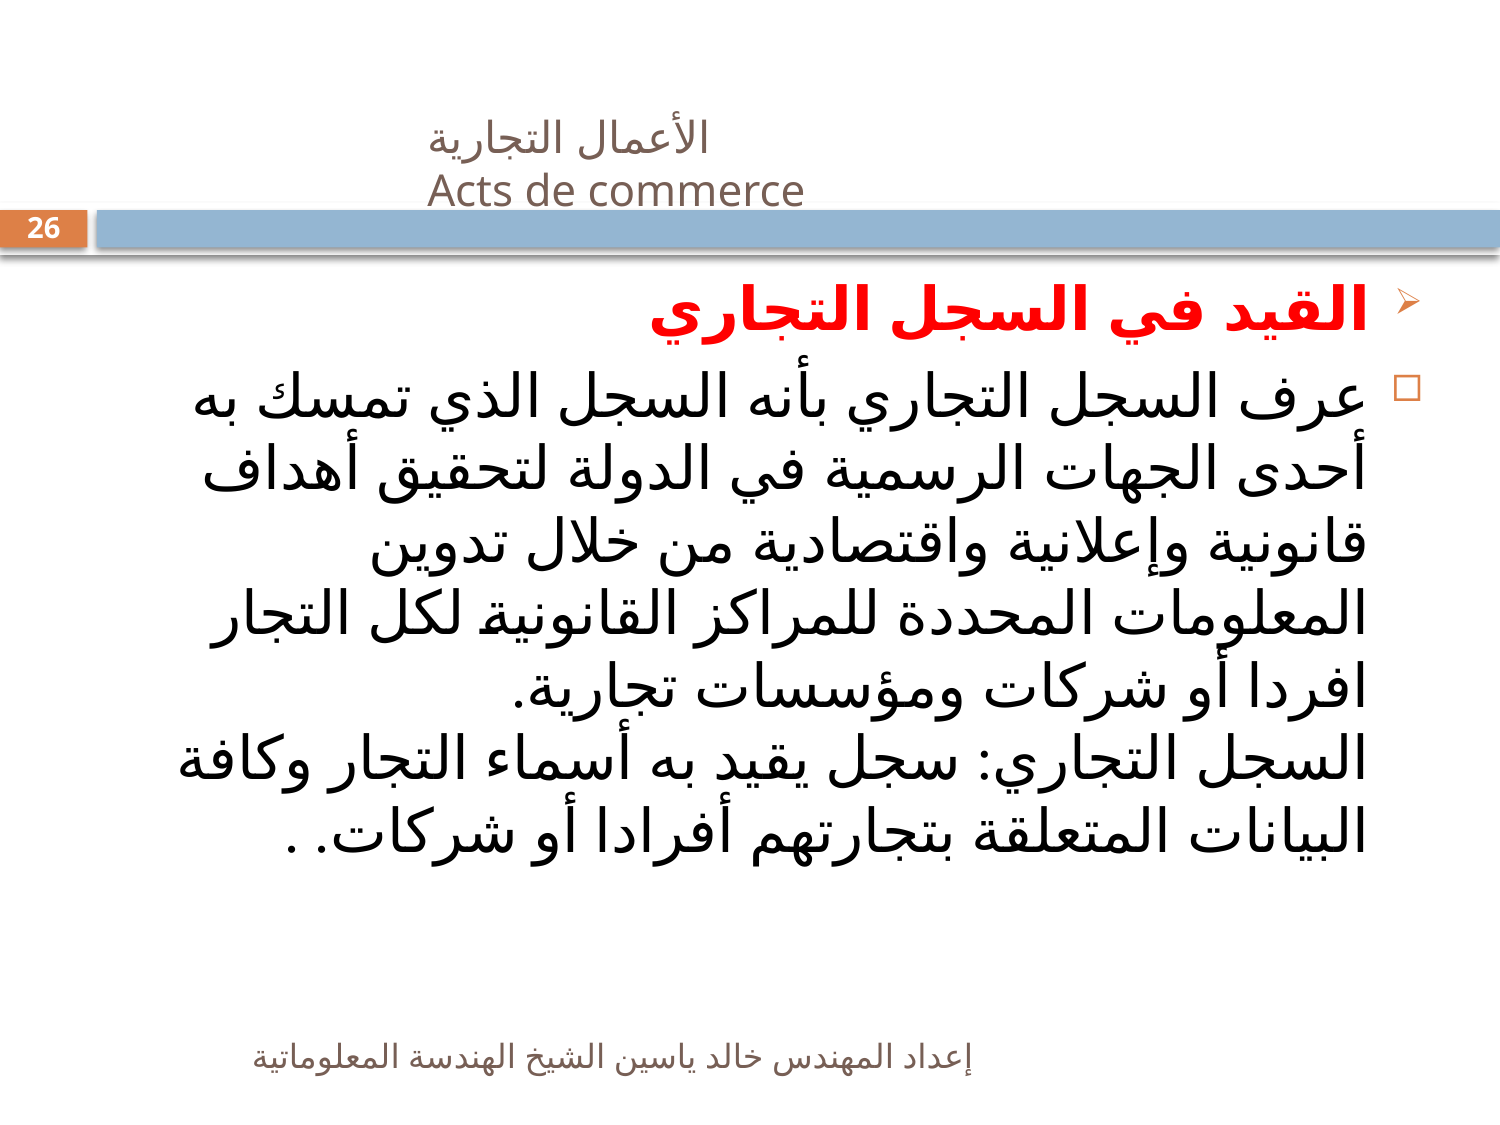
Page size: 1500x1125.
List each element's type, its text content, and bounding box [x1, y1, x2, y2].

slide_number 26 [0, 208, 88, 249]
title الأعمال التجارية Acts de commerce [412, 101, 1088, 262]
footer إعداد المهندس خالد ياسين الشيخ الهندسة المعلوماتية [99, 1024, 990, 1085]
list القيد في السجل التجاري عرف السجل التجاري بأنه السجل الذي تمسك به أحدى الجهات الرسمية في الدولة لتحقيق أهداف قانونية وإعلانية واقتصادية من خلال تدوين المعلومات المحددة للمراكز القانونية لكل التجار افردا أو شركات ومؤسسات تجارية. السجل التجاري: سجل يقيد به أسماء التجار وكافة البيانات المتعلقة بتجارتهم أفرادا أو شركات. . [100, 262, 1438, 1000]
